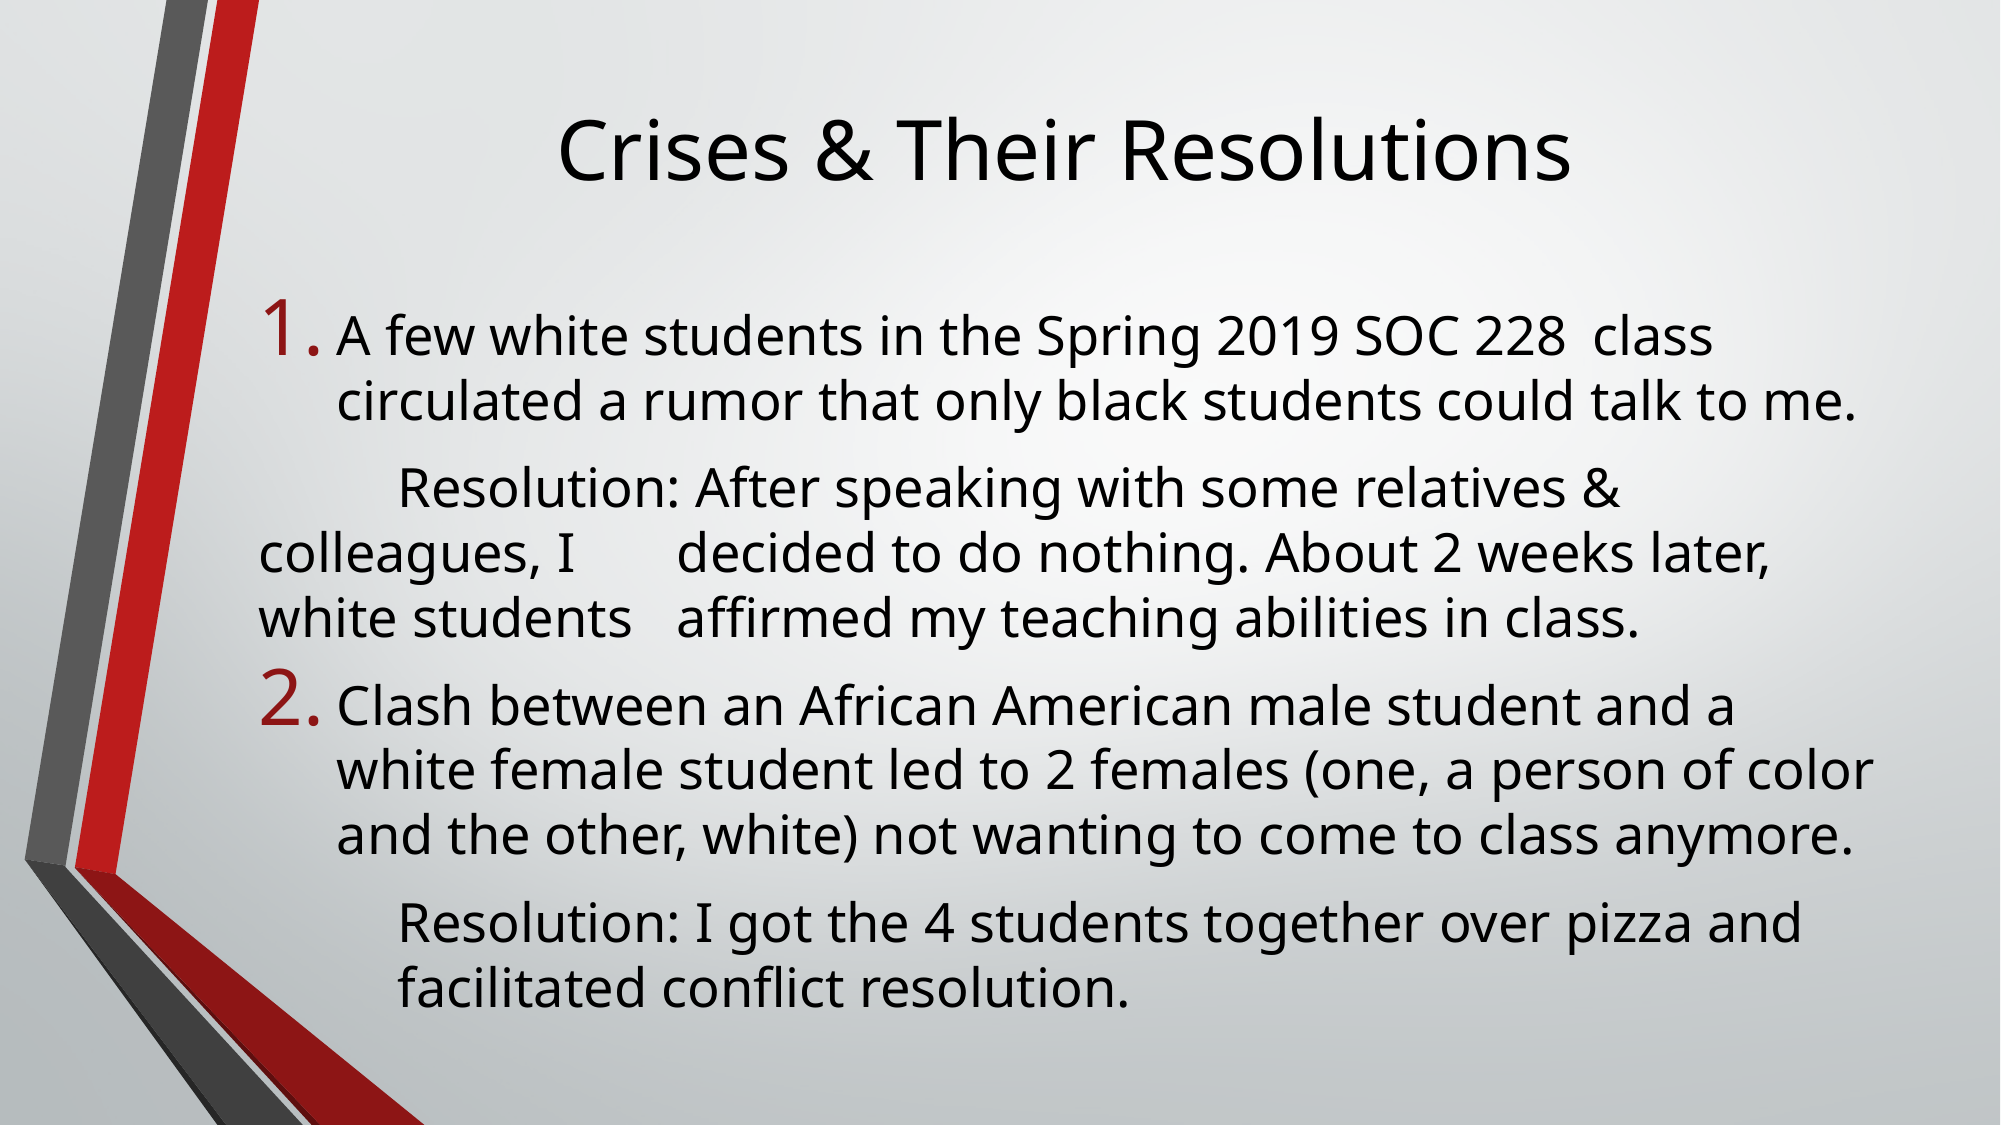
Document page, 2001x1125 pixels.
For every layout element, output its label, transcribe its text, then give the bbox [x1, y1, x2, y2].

title Crises & Their Resolutions [243, 57, 1887, 236]
list A few white students in the Spring 2019 SOC 228 class circulated a rumor that only black students could talk to me. Resolution: After speaking with some relatives & colleagues, I decided to do nothing. About 2 weeks later, white students affirmed my teaching abilities in class. Clash between an African American male student and a white female student led to 2 females (one, a person of color and the other, white) not wanting to come to class anymore. Resolution: I got the 4 students together over pizza and facilitated conflict resolution. [243, 236, 1906, 1083]
